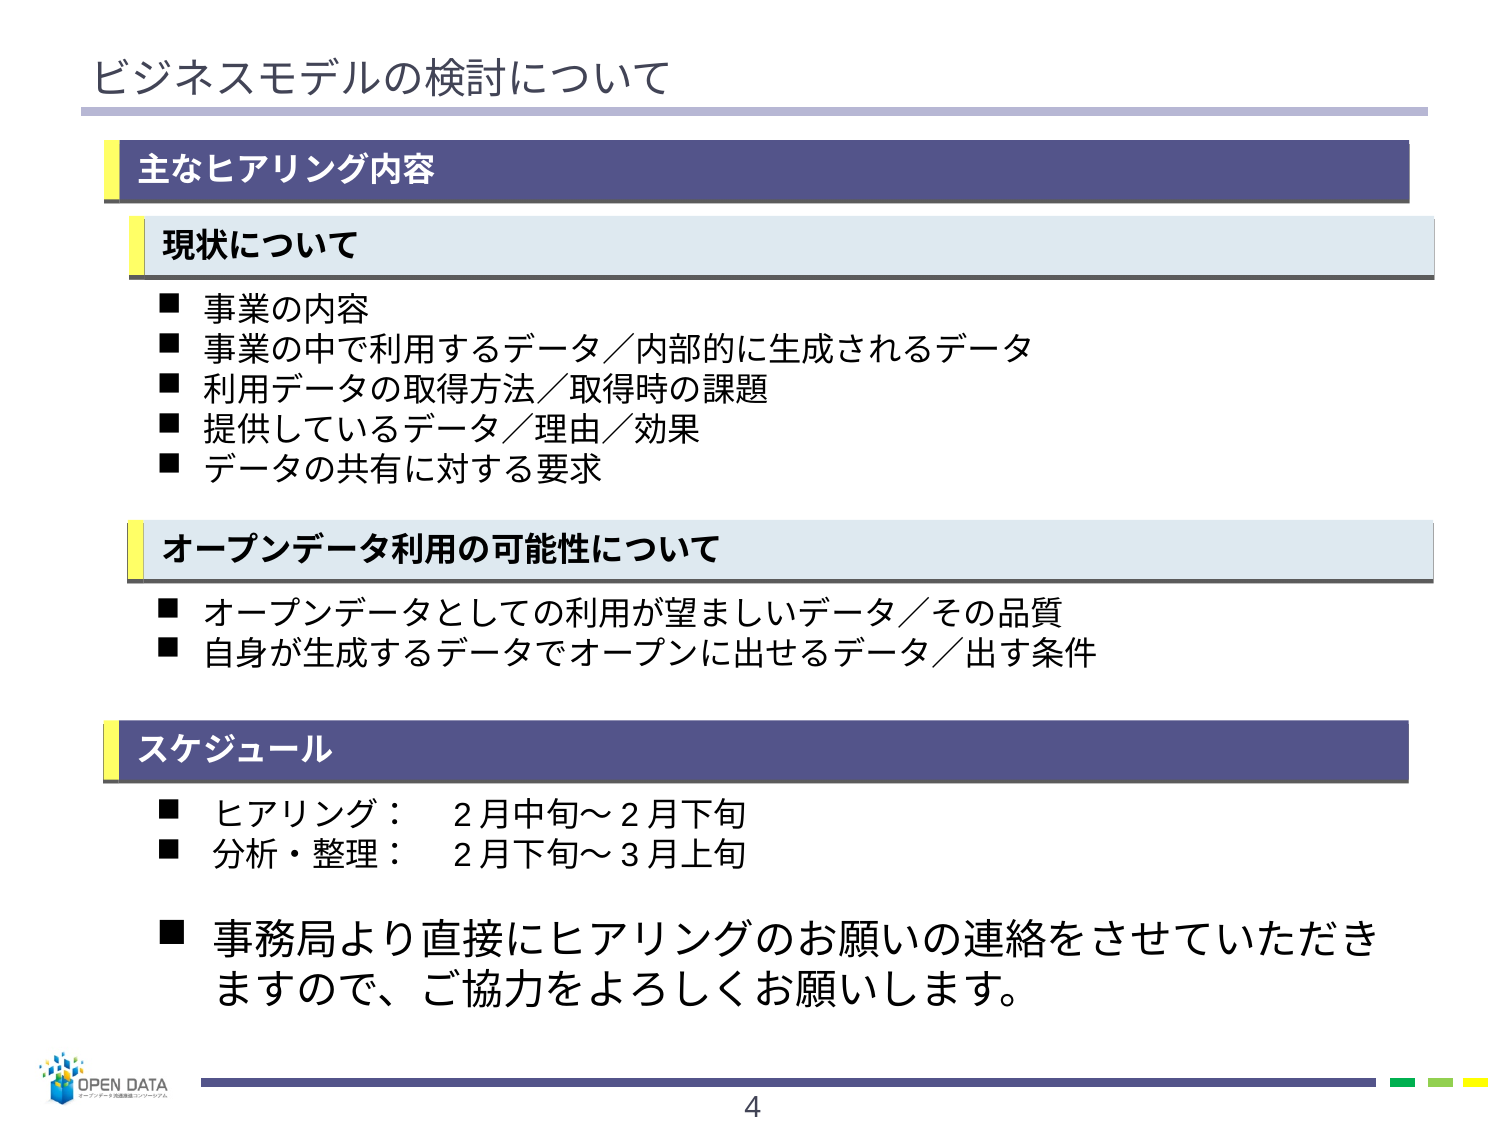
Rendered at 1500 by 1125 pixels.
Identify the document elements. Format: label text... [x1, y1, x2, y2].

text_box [127, 519, 1434, 580]
text_box ヒアリング： 2月中旬～2月下旬 分析・整理： 2月下旬～3月上旬 事務局より直接にヒアリングのお願いの連絡をさせていただきますので、ご協力をよろしくお願いします。 [141, 785, 1432, 1021]
text_box 事業の内容 事業の中で利用するデータ／内部的に生成されるデータ 利用データの取得方法／取得時の課題 提供しているデータ／理由／効果 データの共有に対する要求 [142, 288, 1432, 496]
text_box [128, 215, 1435, 276]
slide_number 3 [590, 1081, 916, 1125]
title ビジネスモデルの検討について [74, 1, 1426, 110]
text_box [103, 720, 1409, 780]
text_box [103, 139, 1410, 200]
text_box オープンデータとしての利用が望ましいデータ／その品質 自身が生成するデータでオープンに出せるデータ／出す条件 [140, 591, 1431, 680]
picture [0, 1035, 201, 1125]
